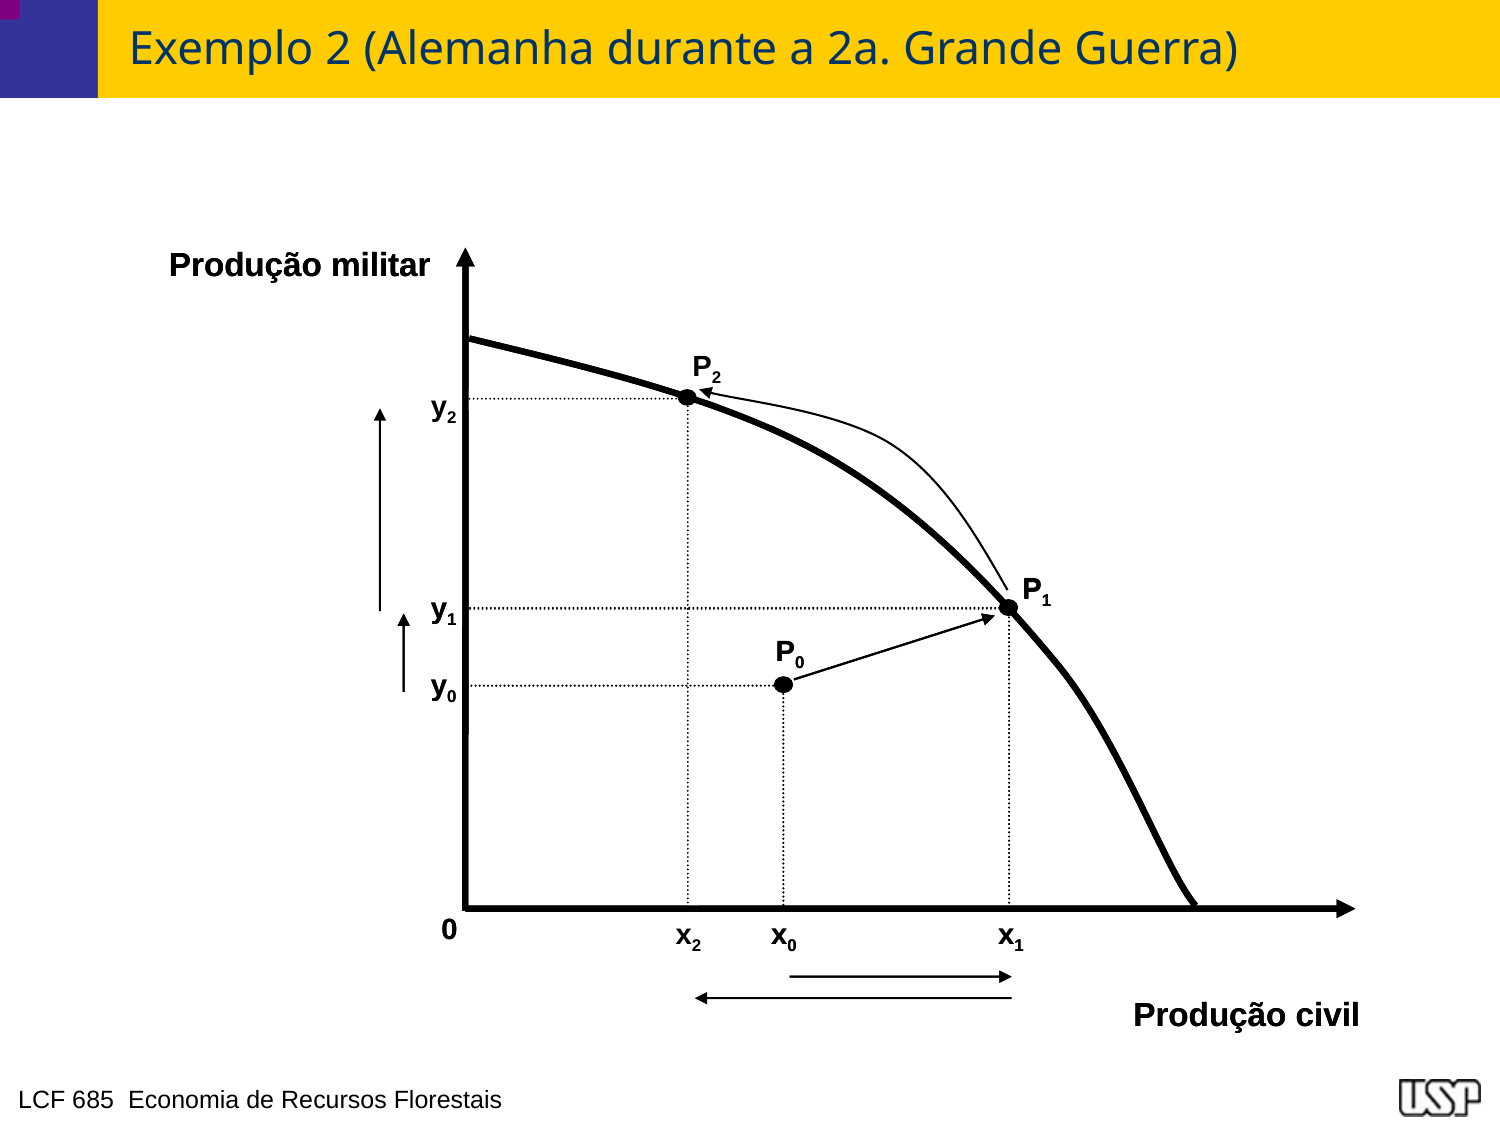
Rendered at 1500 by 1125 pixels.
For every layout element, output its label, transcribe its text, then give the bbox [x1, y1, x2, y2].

picture [1399, 1079, 1481, 1117]
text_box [117, 235, 1376, 1035]
title Exemplo 2 (Alemanha durante a 2a. Grande Guerra) [98, 18, 1474, 82]
